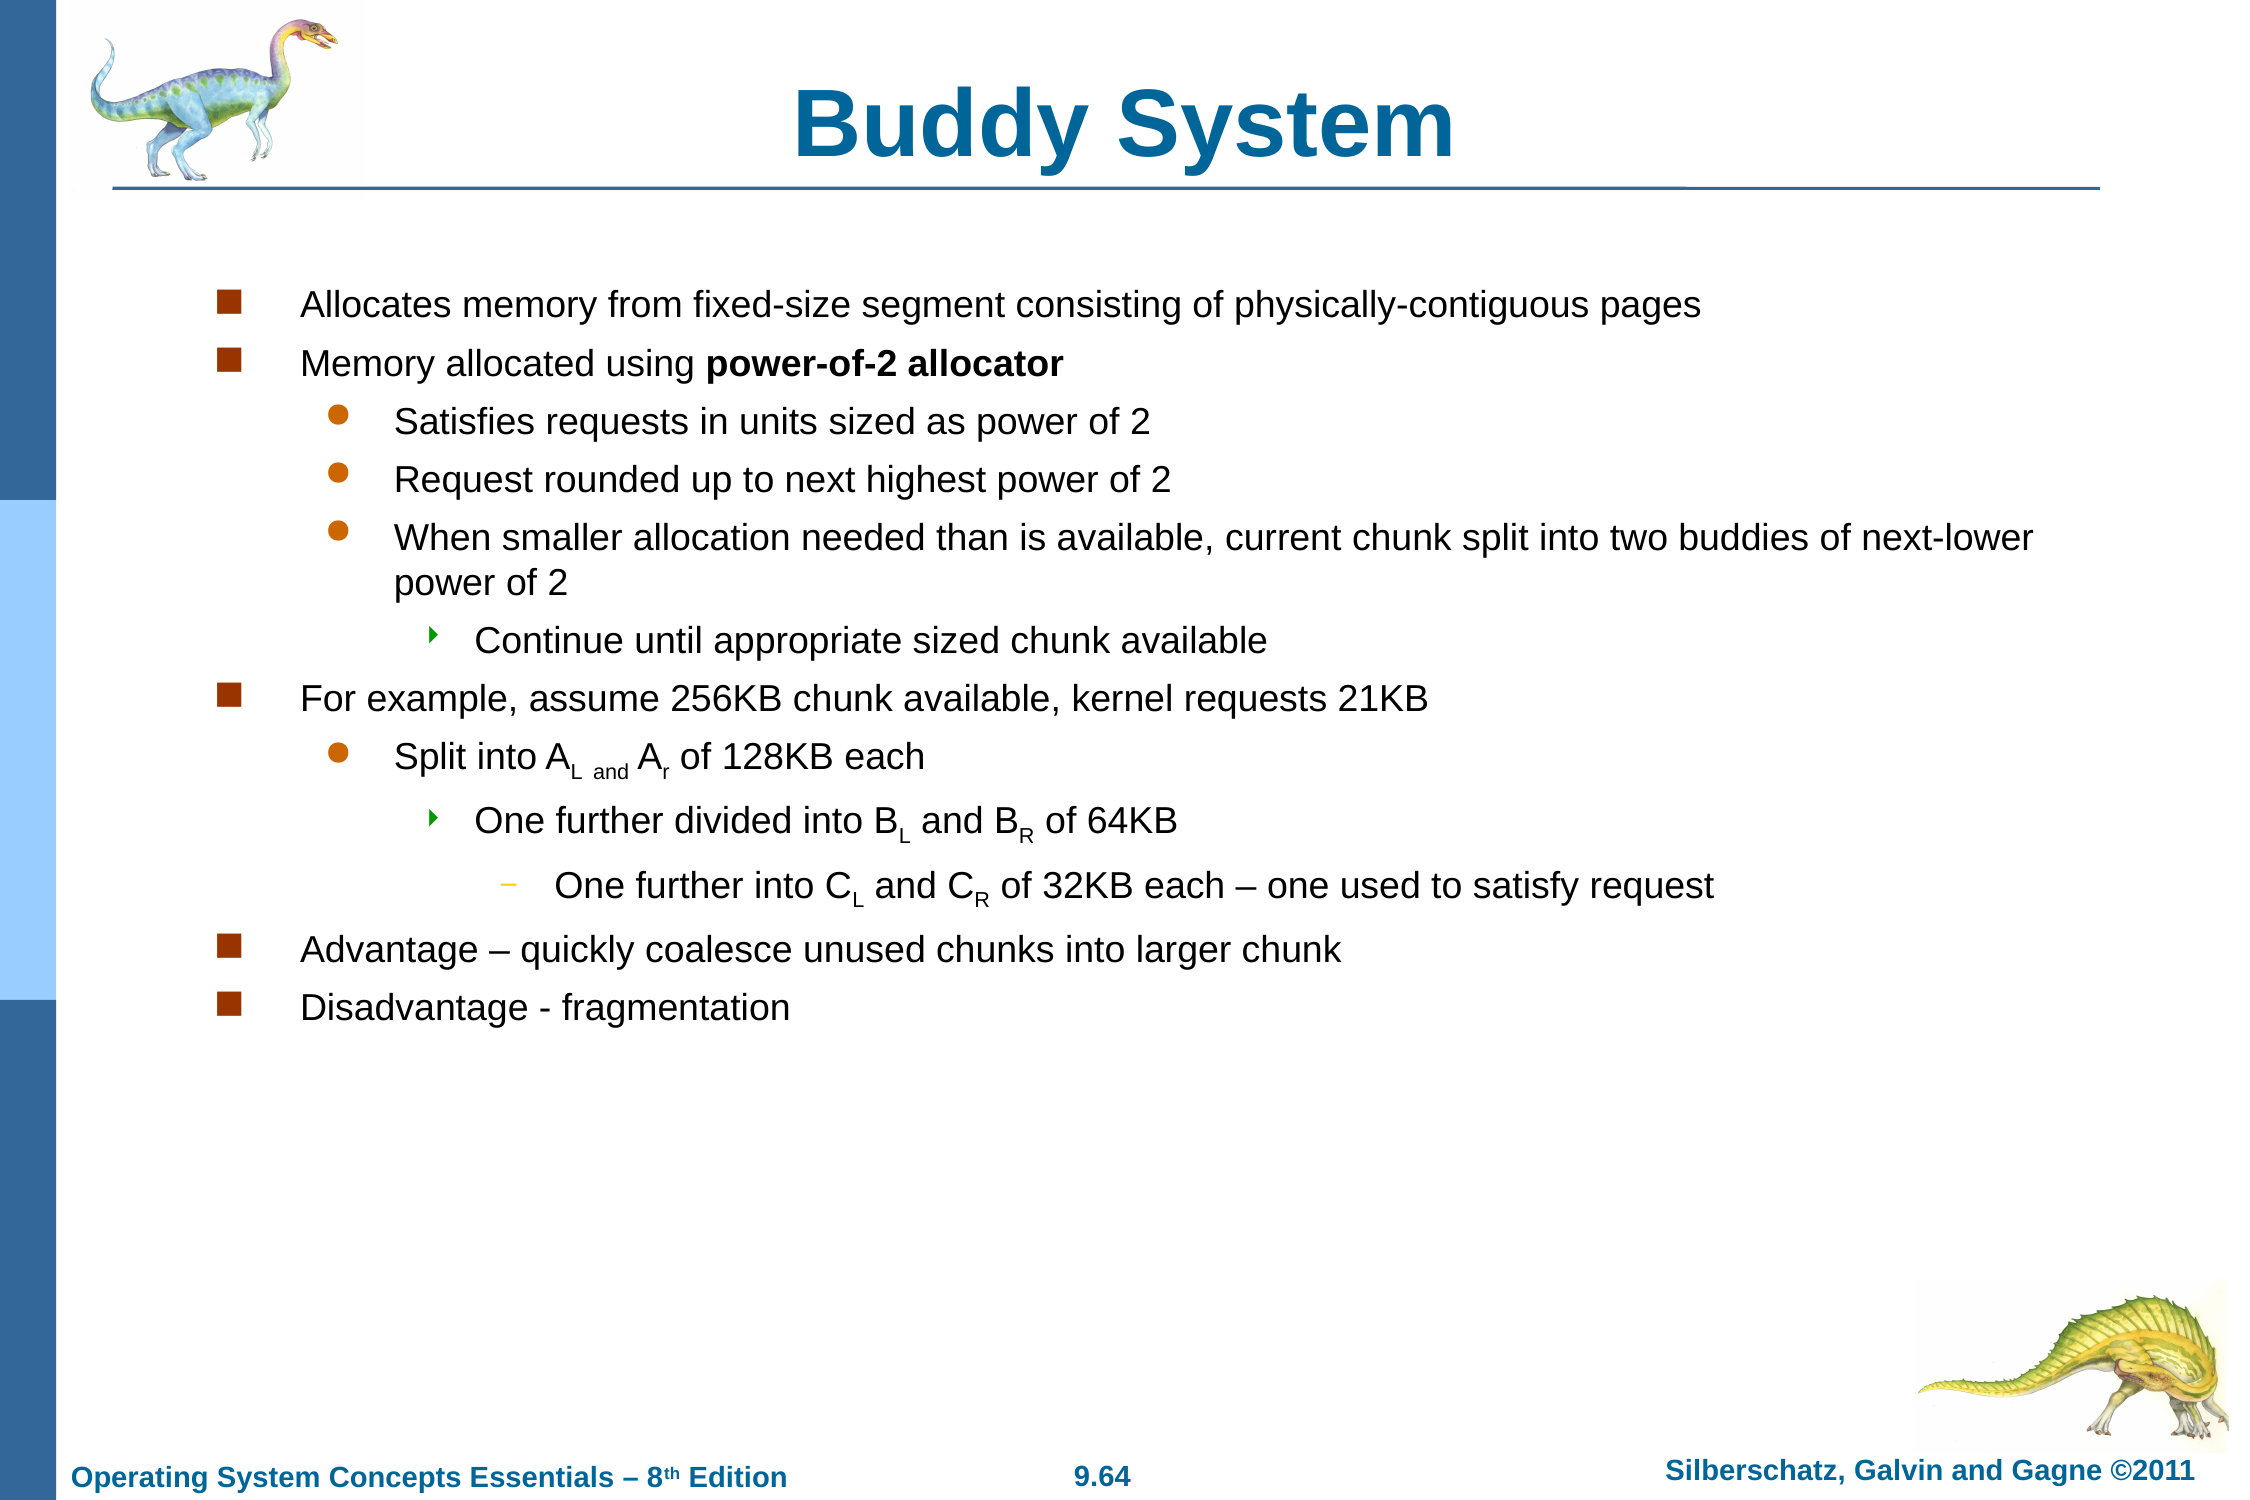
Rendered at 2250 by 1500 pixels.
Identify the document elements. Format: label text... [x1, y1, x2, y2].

picture [70, 0, 365, 199]
list Allocates memory from fixed-size segment consisting of physically-contiguous pages Memory allocated using power-of-2 allocator Satisfies requests in units sized as power of 2 Request rounded up to next highest power of 2 When smaller allocation needed than is available, current chunk split into two buddies of next-lower power of 2 Continue until appropriate sized chunk available For example, assume 256KB chunk available, kernel requests 21KB Split into AL and Ar of 128KB each One further divided into BL and BR of 64KB One further into CL and CR of 32KB each – one used to satisfy request Advantage – quickly coalesce unused chunks into larger chunk Disadvantage - fragmentation [198, 269, 2102, 1261]
title Buddy System [112, 60, 2138, 187]
picture [1913, 1279, 2229, 1453]
